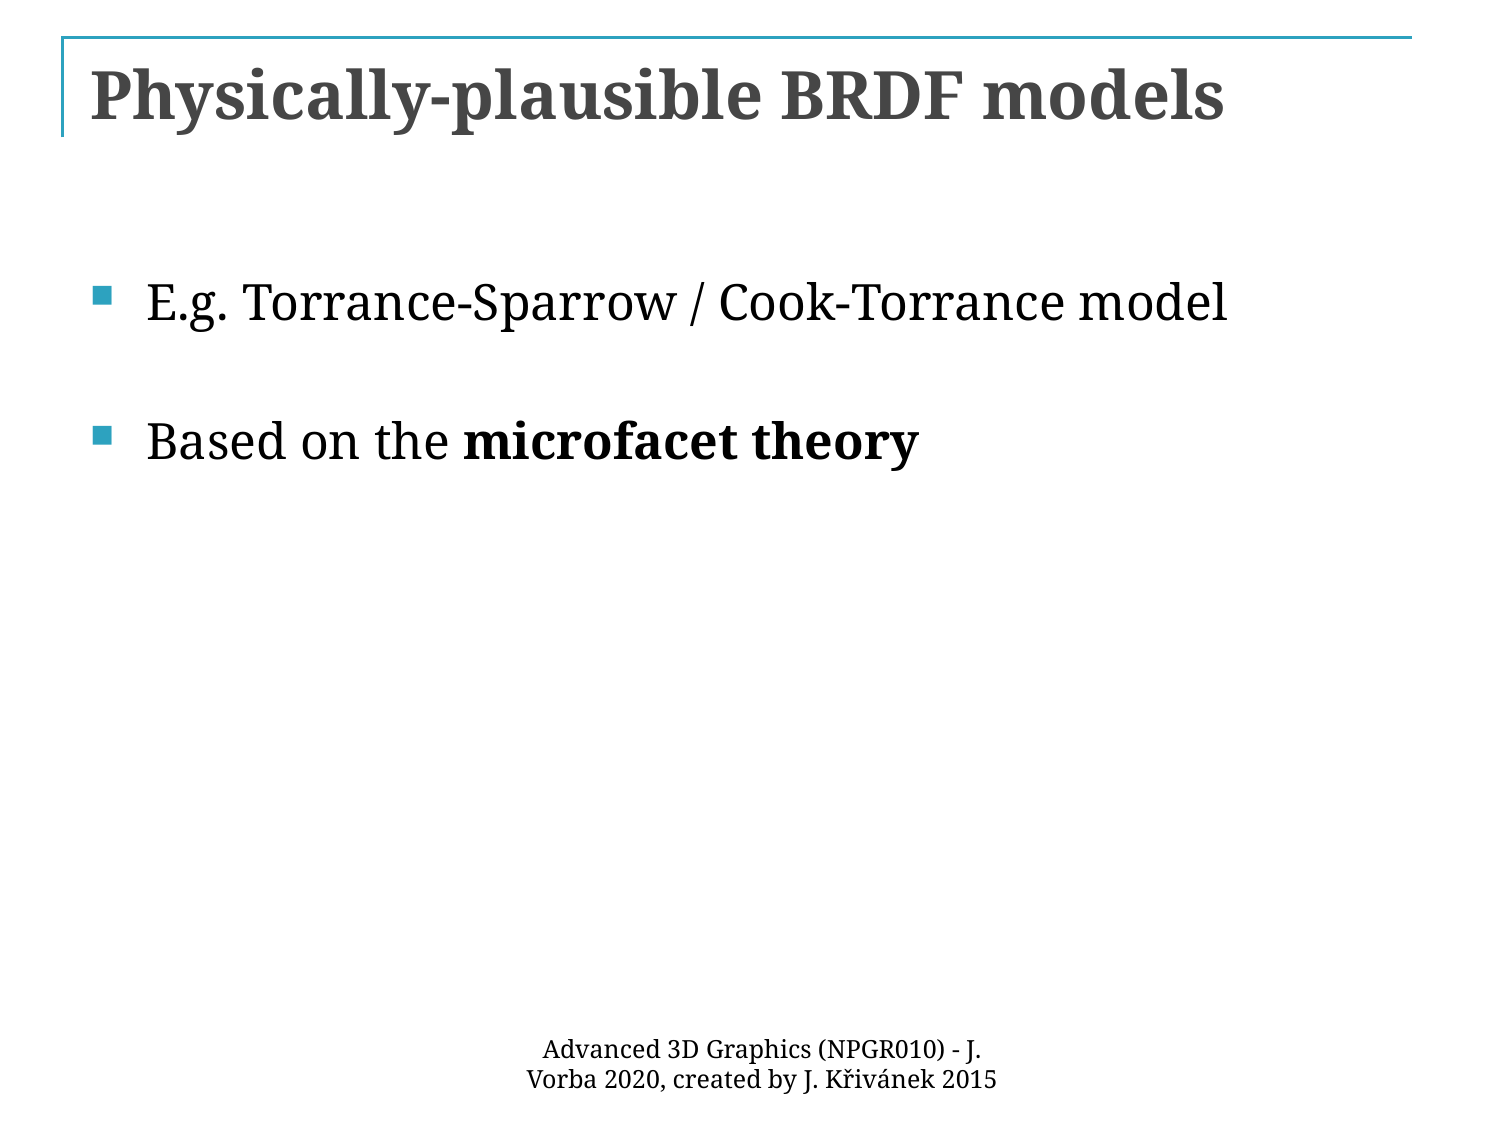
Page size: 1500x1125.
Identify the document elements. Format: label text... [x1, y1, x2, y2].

footer Advanced 3D Graphics (NPGR010) - J. Vorba 2020, created by J. Křivánek 2015 [489, 1025, 1035, 1101]
list E.g. Torrance-Sparrow / Cook-Torrance model Based on the microfacet theory [74, 262, 1426, 1006]
title Physically-plausible BRDF models [74, 45, 1426, 233]
